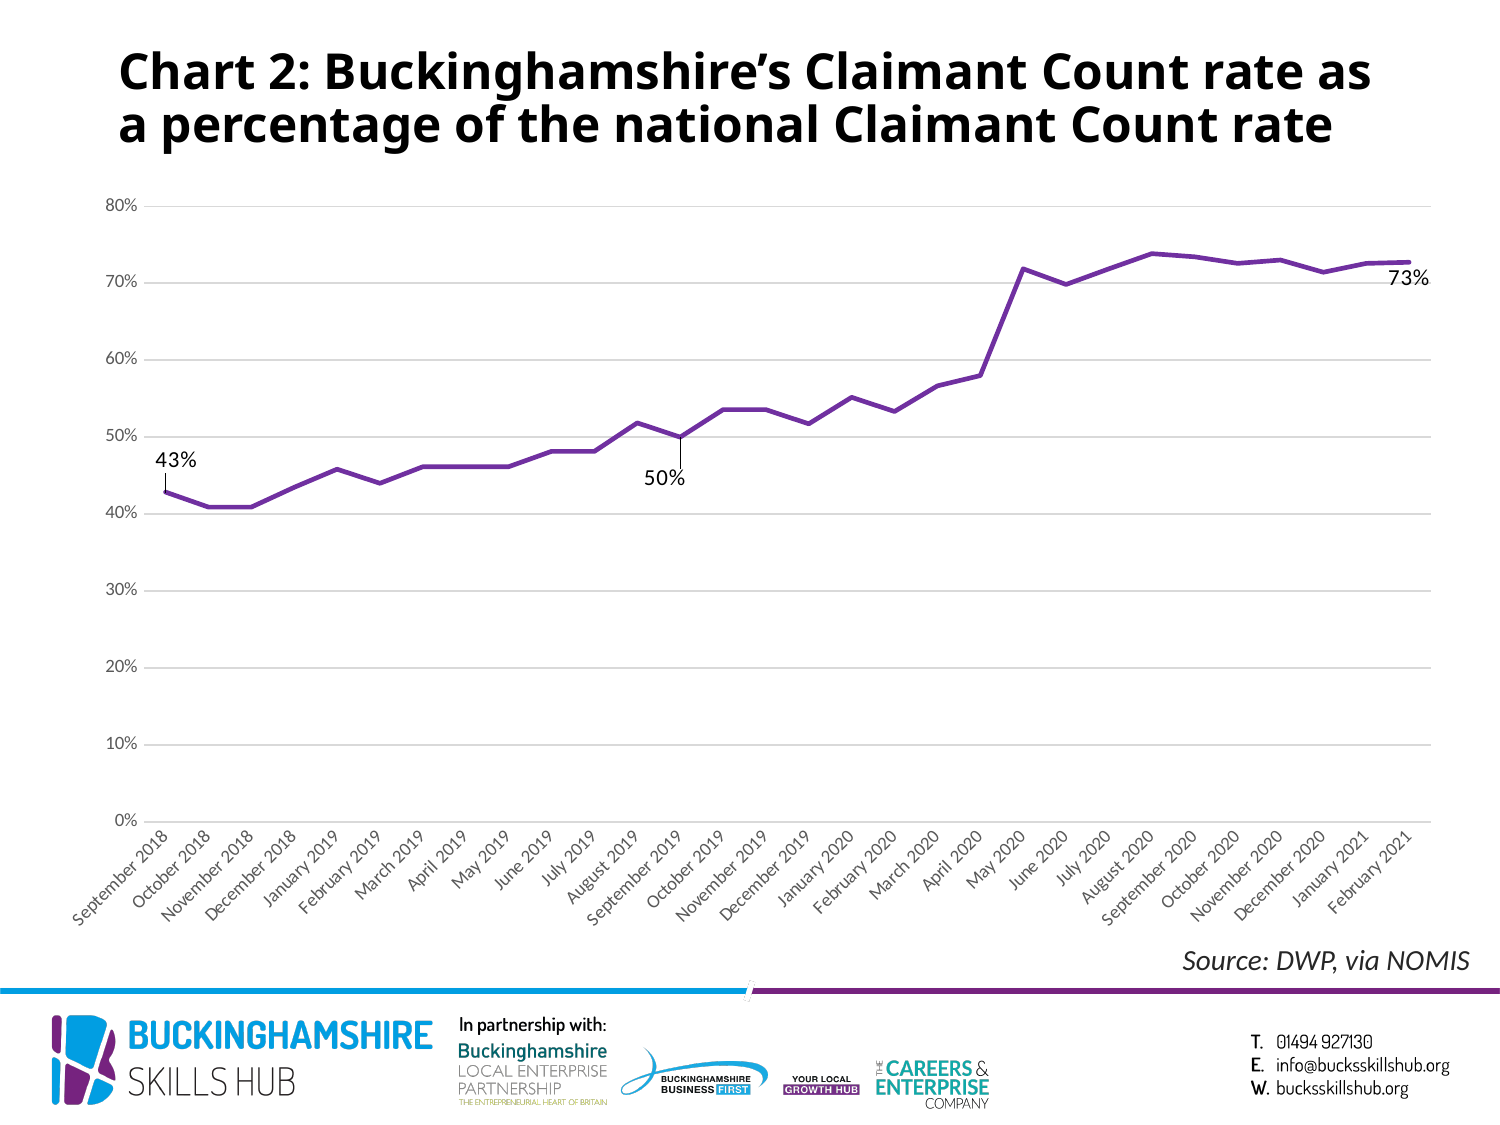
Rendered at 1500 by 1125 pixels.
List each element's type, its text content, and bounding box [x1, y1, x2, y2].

picture [0, 980, 1500, 1125]
chart [40, 181, 1459, 946]
title Chart 2: Buckinghamshire’s Claimant Count rate as a percentage of the national Claimant Count rate [103, 23, 1397, 177]
text_box Source: DWP, via NOMIS [1128, 934, 1485, 984]
